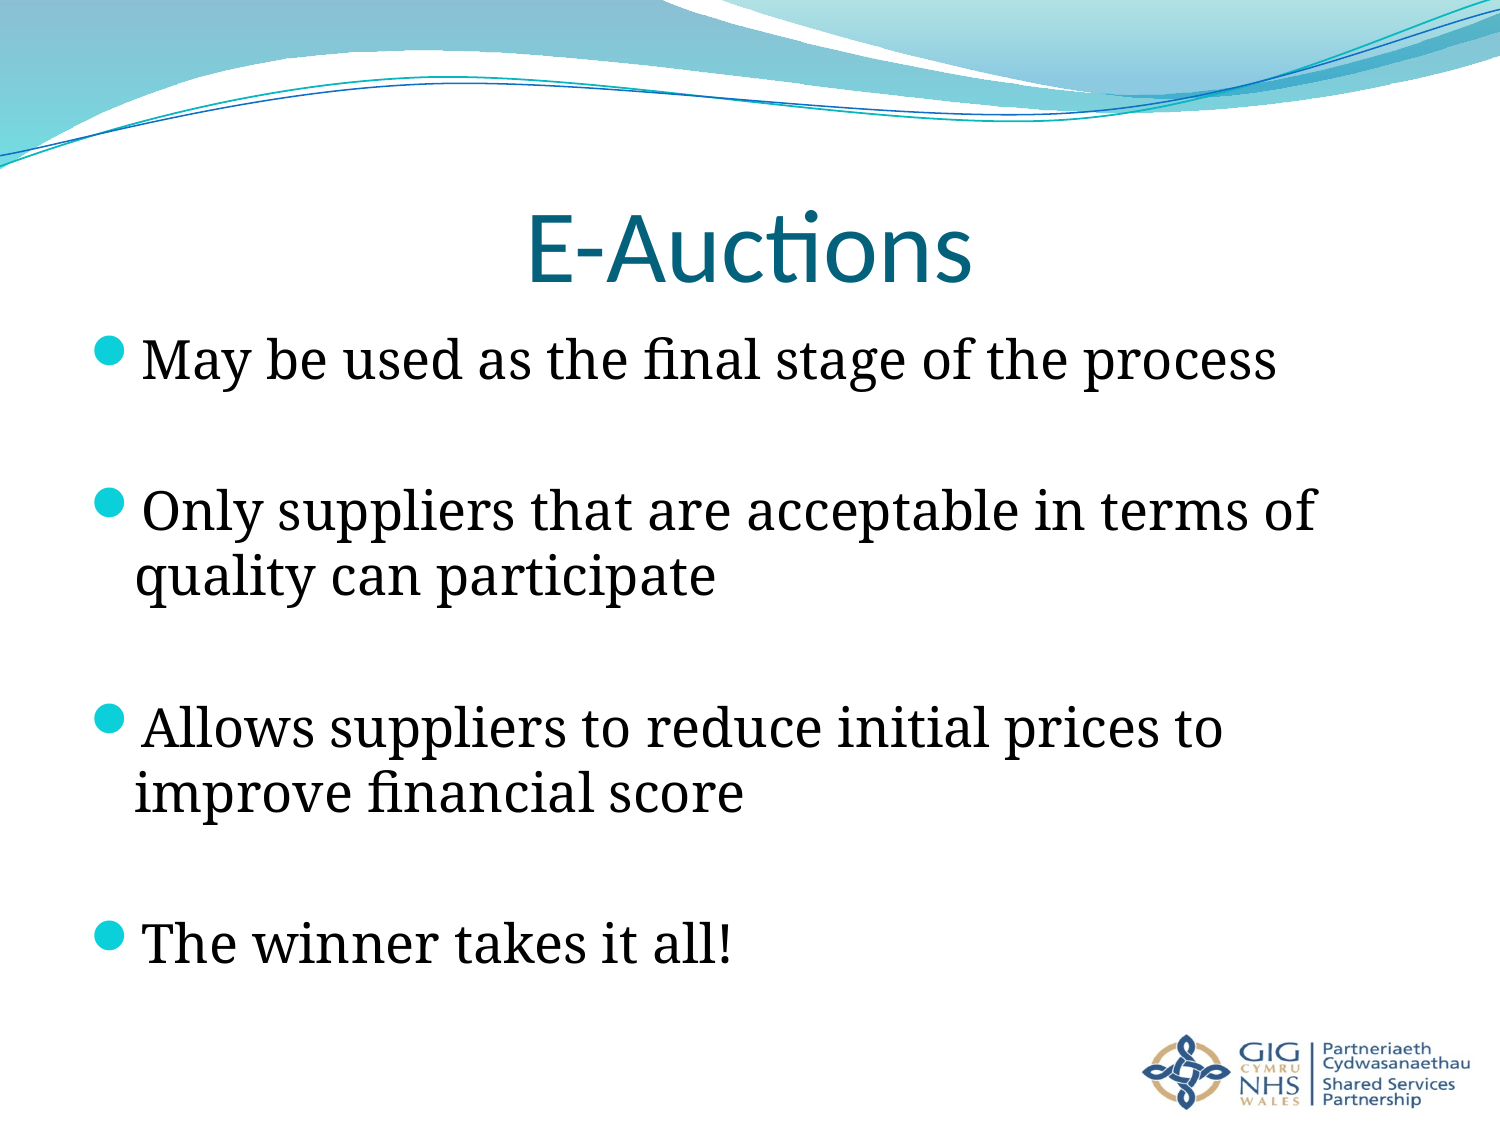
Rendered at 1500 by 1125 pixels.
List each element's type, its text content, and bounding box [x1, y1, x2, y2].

title E-Auctions [74, 115, 1426, 304]
list May be used as the final stage of the process Only suppliers that are acceptable in terms of quality can participate Allows suppliers to reduce initial prices to improve financial score The winner takes it all! [74, 317, 1426, 1038]
picture [1110, 1019, 1500, 1125]
